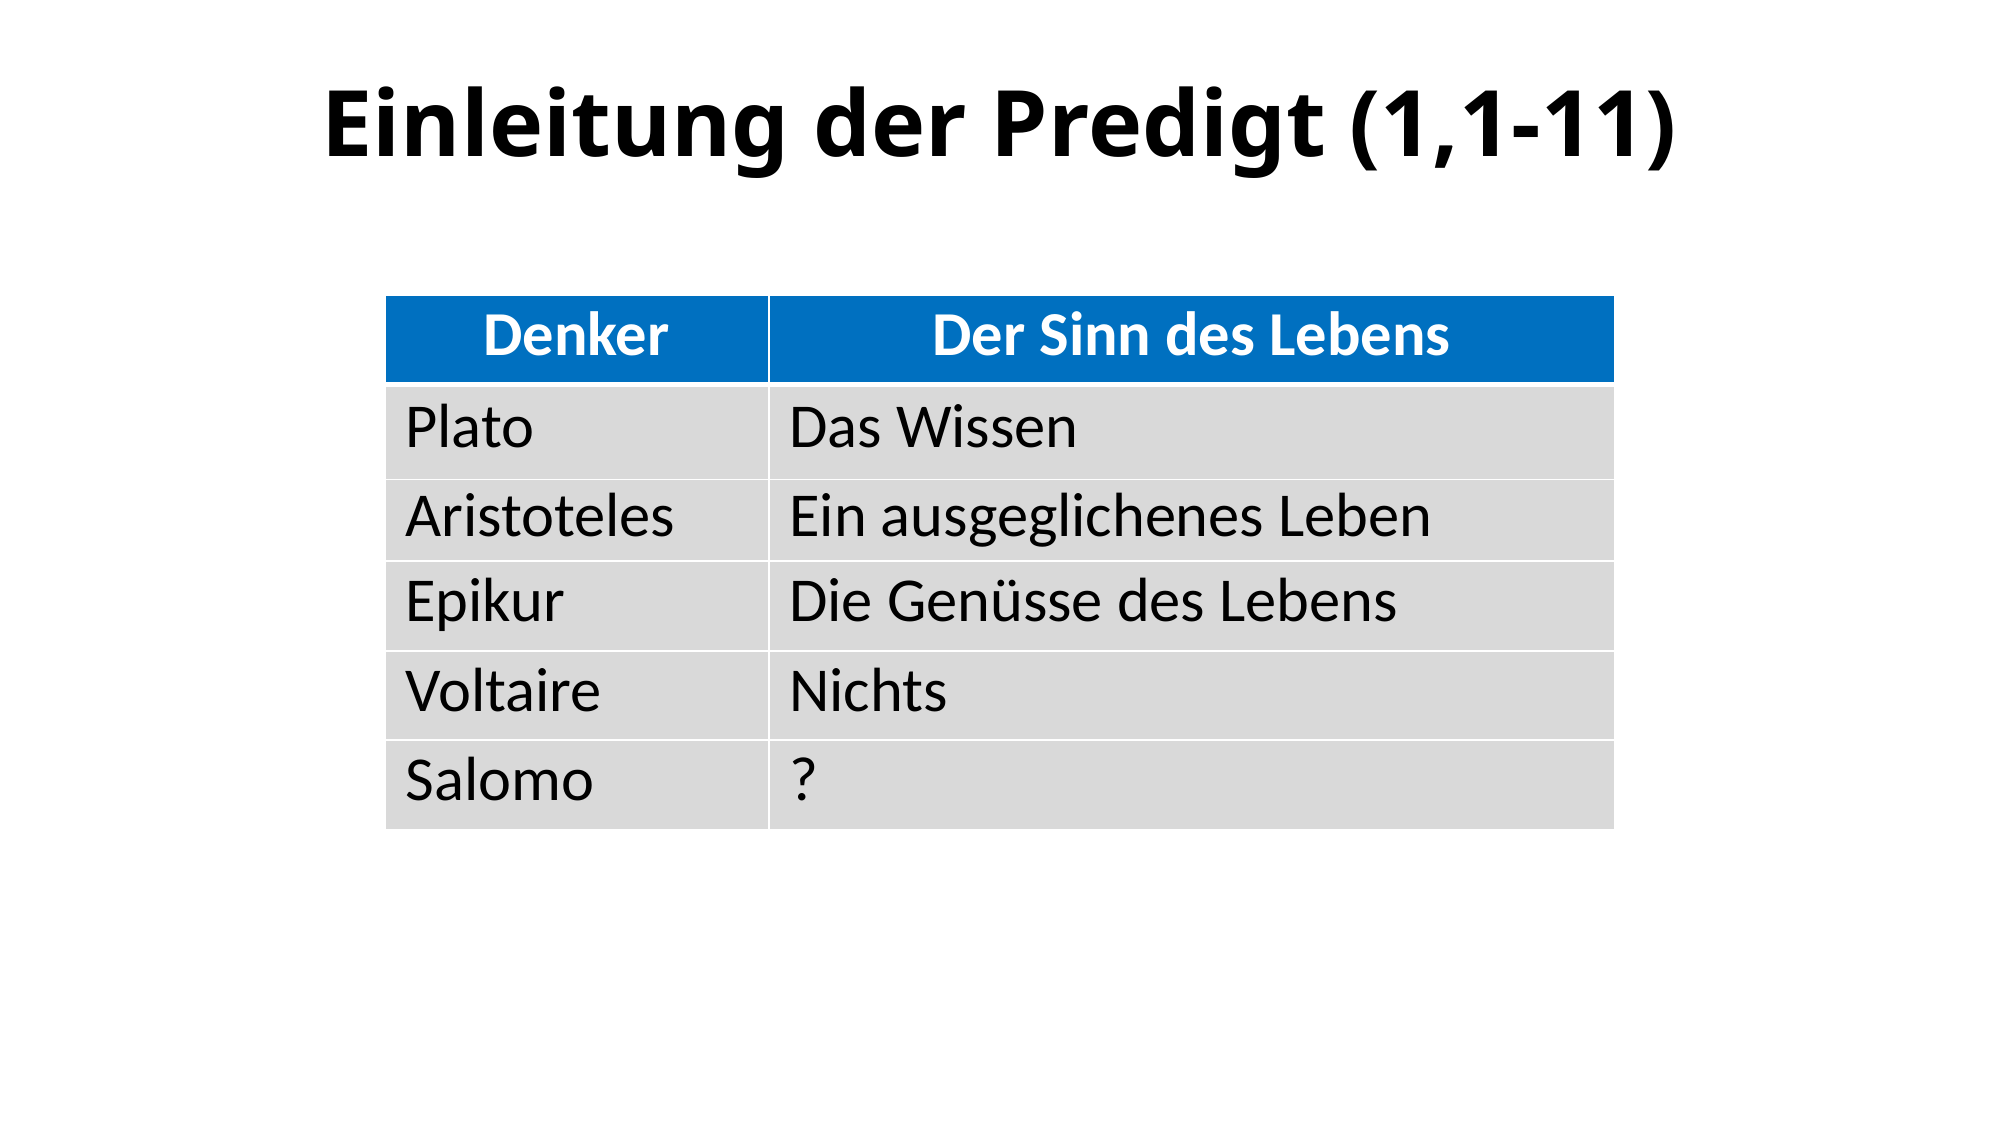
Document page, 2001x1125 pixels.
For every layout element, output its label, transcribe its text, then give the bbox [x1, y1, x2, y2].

table_header Der Sinn des Lebens [770, 296, 1614, 382]
table_cell ? [770, 741, 1614, 829]
table_cell Ein ausgeglichenes Leben [770, 480, 1614, 560]
table_cell Voltaire [386, 652, 768, 739]
table_cell Salomo [386, 741, 768, 829]
table_header Denker [386, 296, 768, 382]
table_cell Plato [386, 387, 768, 479]
table_cell Nichts [770, 652, 1614, 739]
table_cell Aristoteles [386, 480, 768, 560]
title Einleitung der Predigt (1,1-11) [137, 59, 1863, 194]
table_cell Epikur [386, 562, 768, 650]
table_cell Die Genüsse des Lebens [770, 562, 1614, 650]
table_cell Das Wissen [770, 387, 1614, 479]
